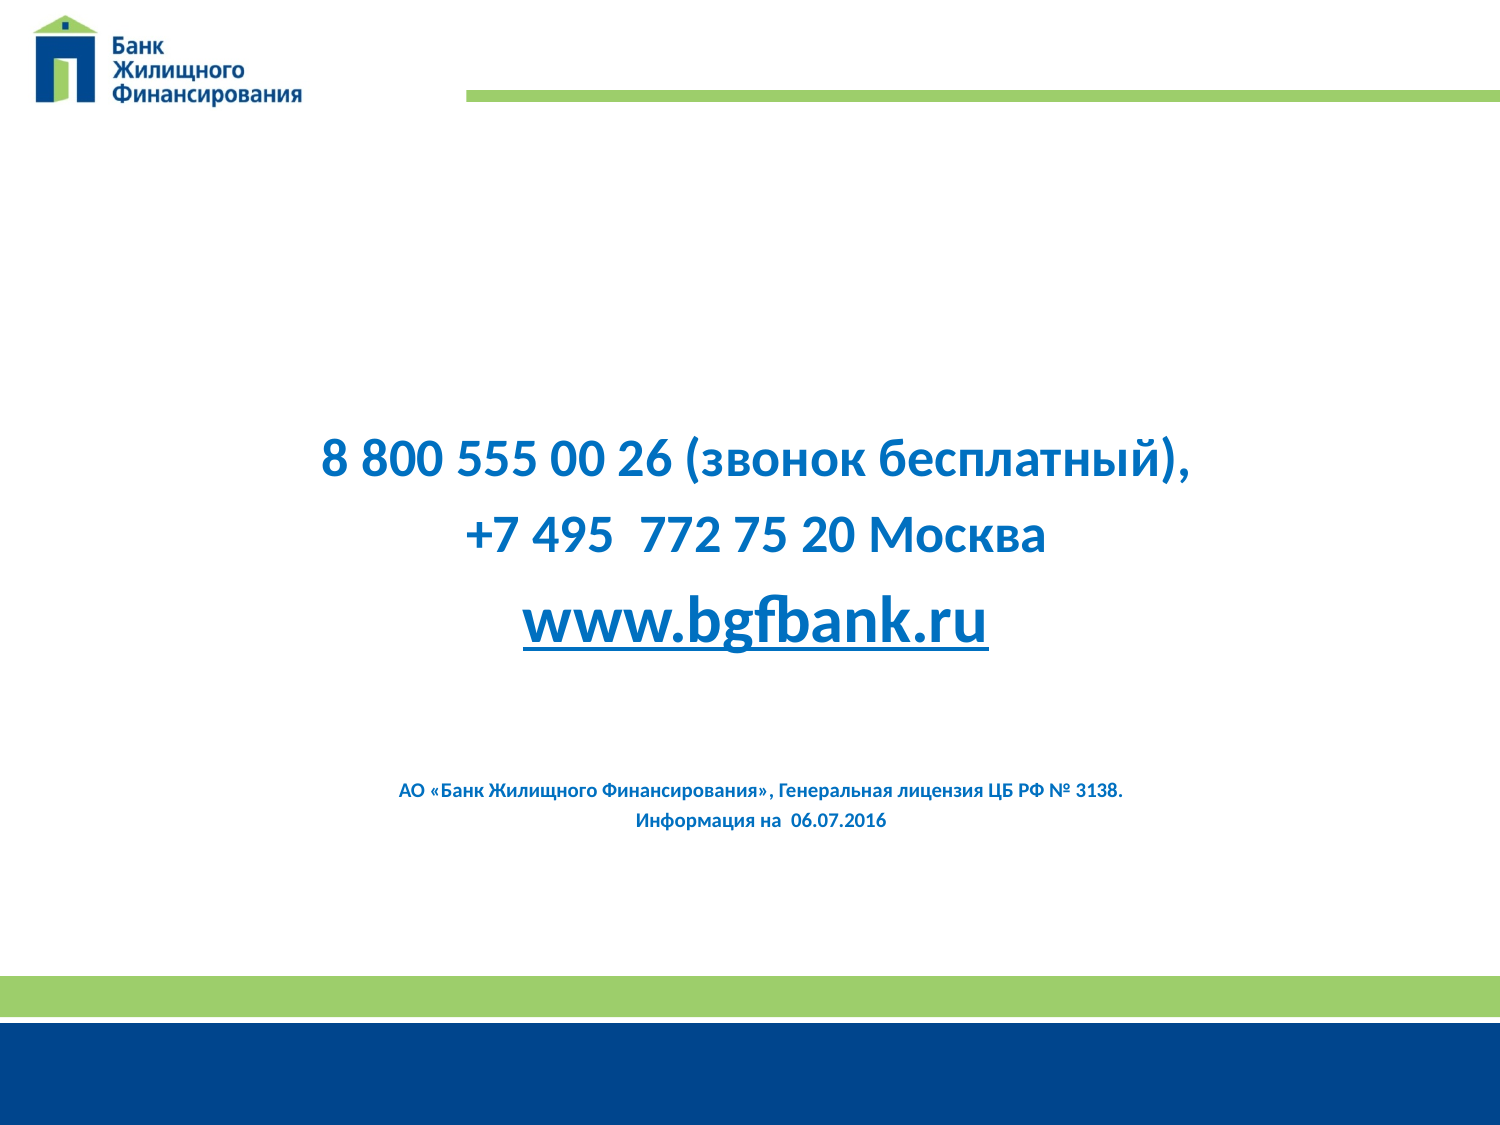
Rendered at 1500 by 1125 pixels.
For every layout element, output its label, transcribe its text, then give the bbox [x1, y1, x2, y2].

list 8 800 555 00 26 (звонок бесплатный), +7 495 772 75 20 Москва www.bgfbank.ru АО «Банк Жилищного Финансирования», Генеральная лицензия ЦБ РФ № 3138. Информация на 06.07.2016 [88, 136, 1439, 840]
picture [0, 0, 314, 111]
text_box [0, 976, 1500, 1018]
text_box [0, 1023, 1500, 1125]
text_box [466, 90, 1500, 102]
